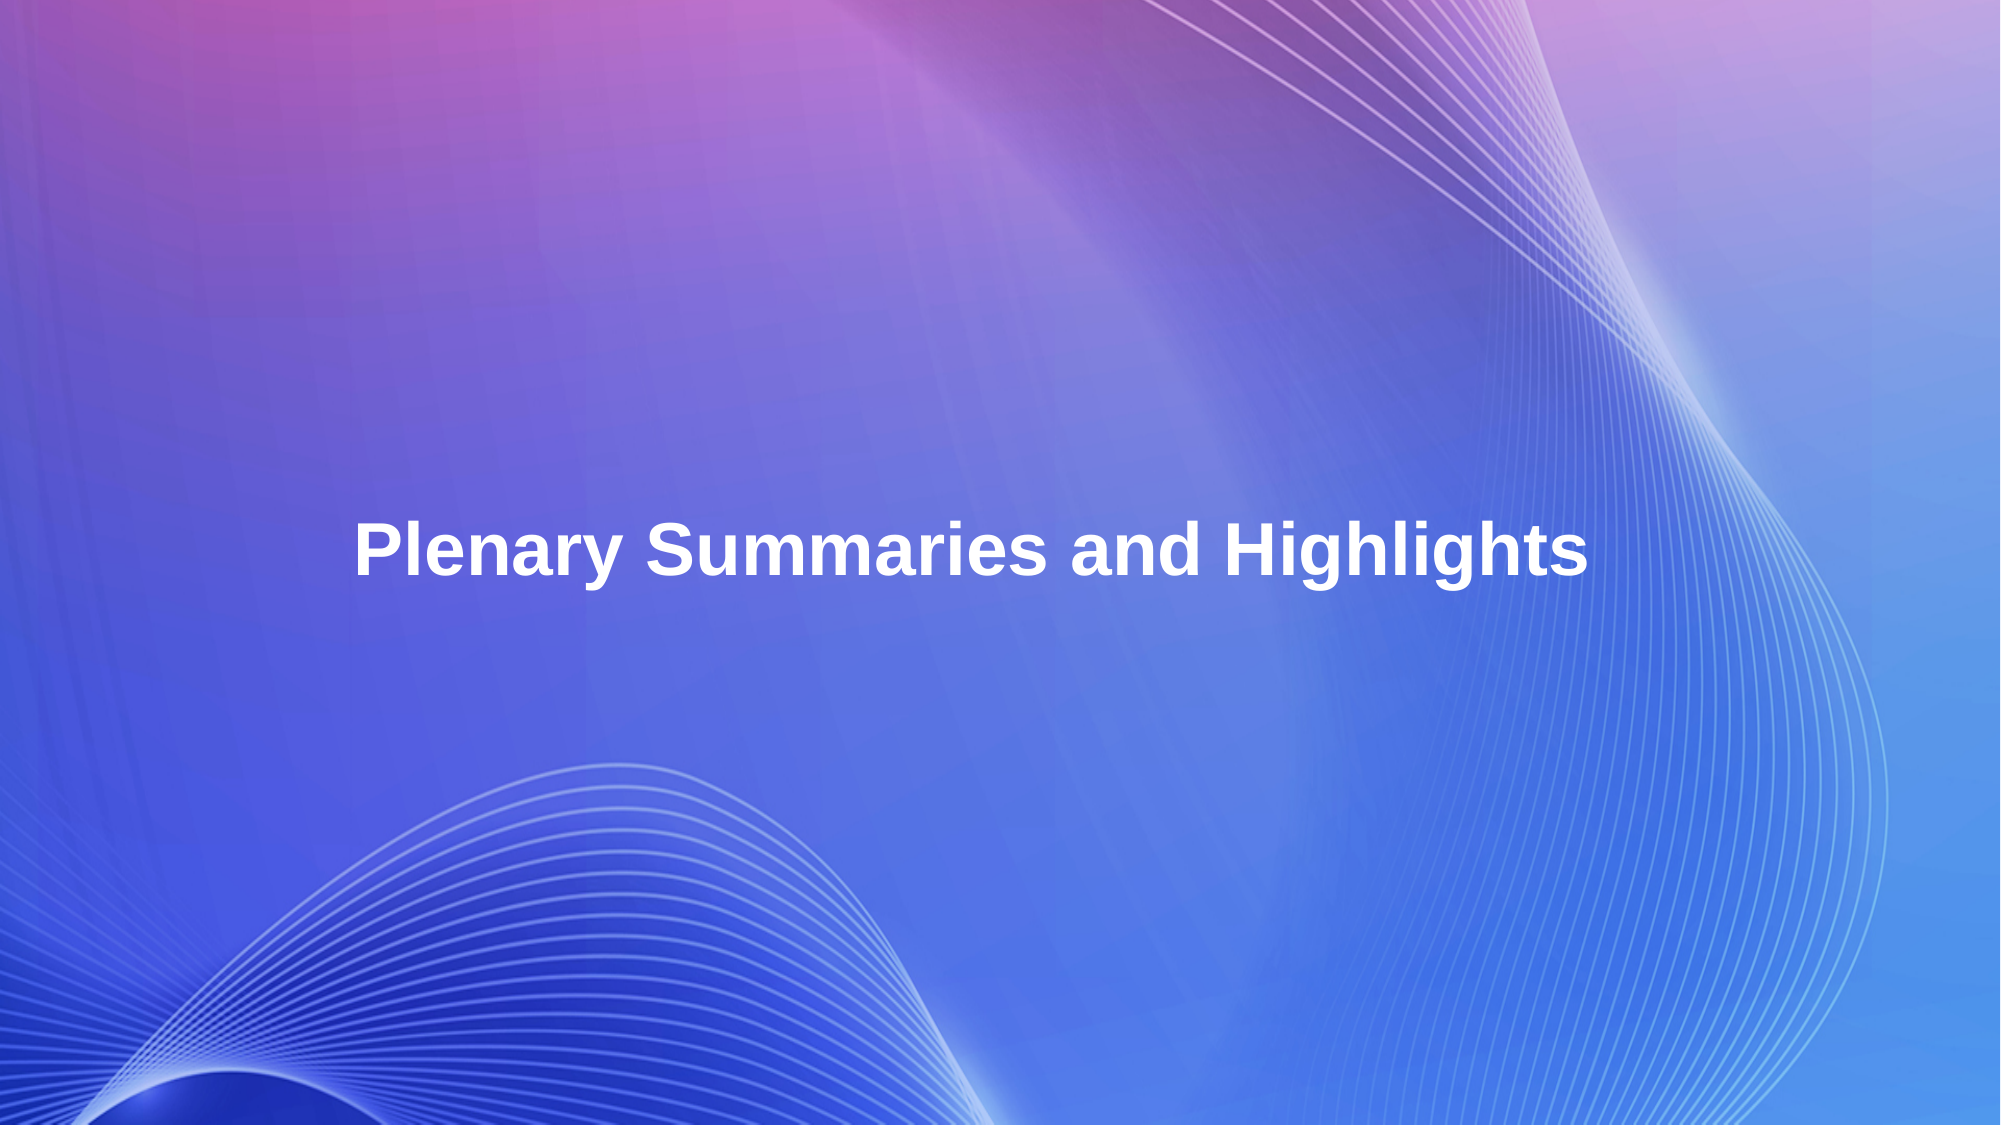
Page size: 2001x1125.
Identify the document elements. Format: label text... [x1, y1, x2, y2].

picture [0, 0, 2001, 1125]
title Plenary Summaries and Highlights [353, 518, 1952, 713]
